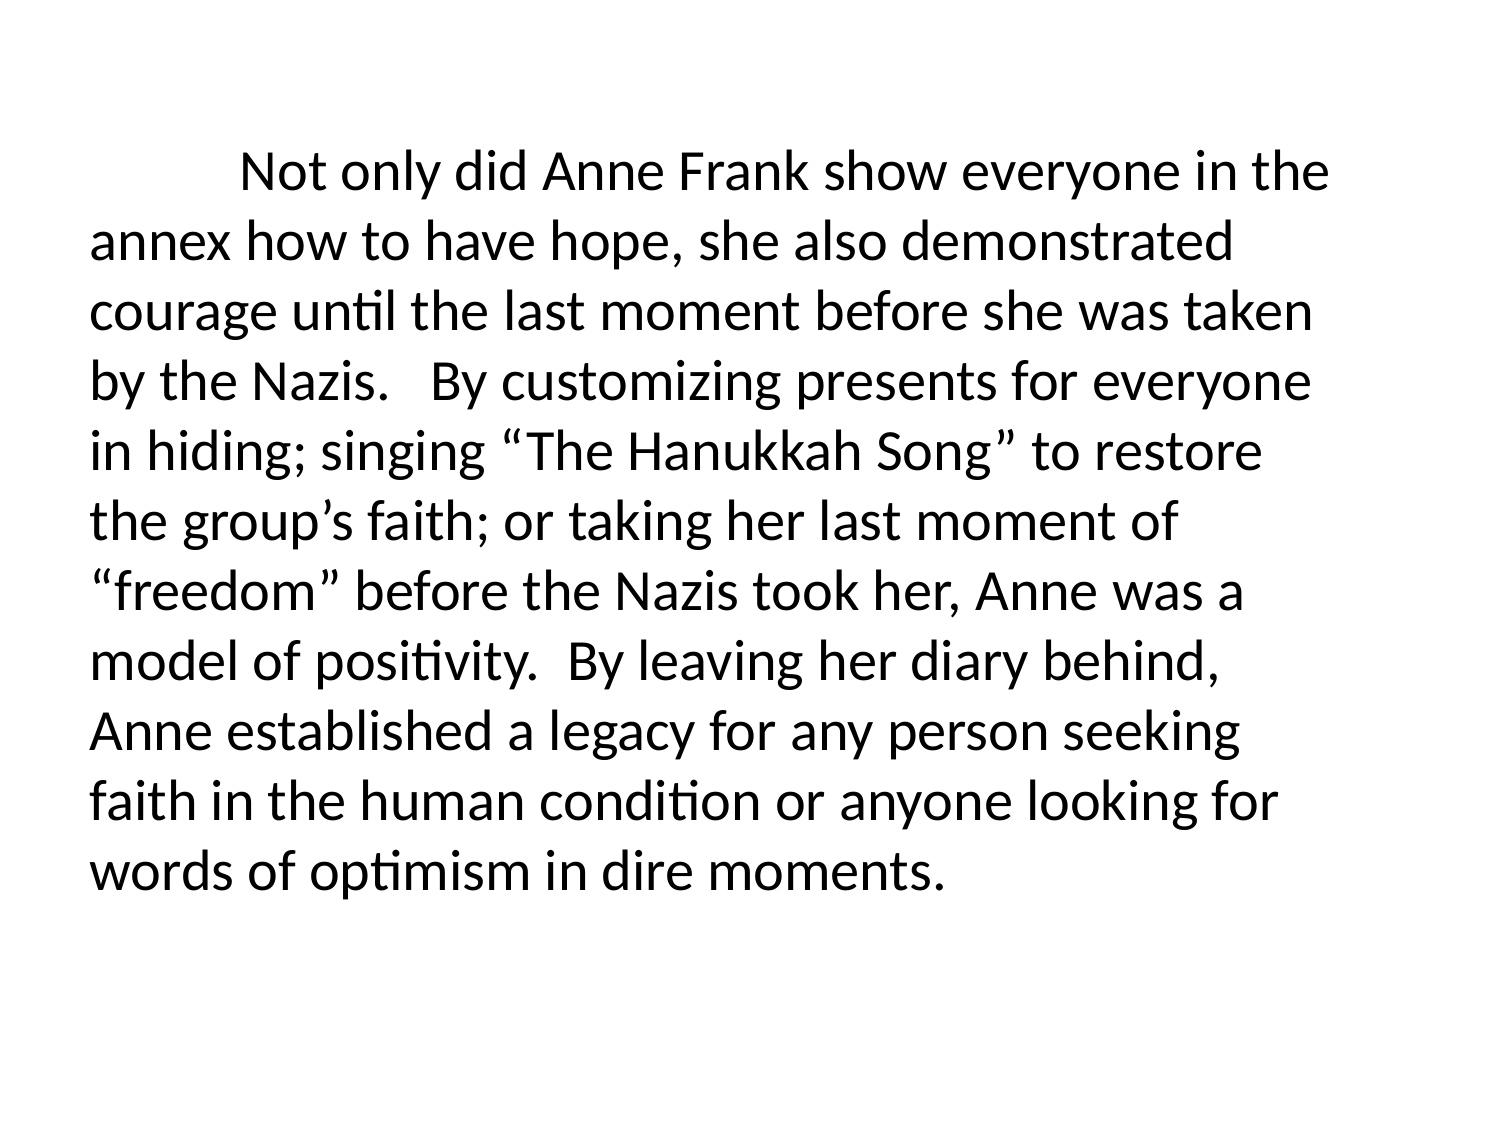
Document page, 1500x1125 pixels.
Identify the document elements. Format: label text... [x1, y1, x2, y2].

text_box Not only did Anne Frank show everyone in the annex how to have hope, she also demonstrated courage until the last moment before she was taken by the Nazis. By customizing presents for everyone in hiding; singing “The Hanukkah Song” to restore the group’s faith; or taking her last moment of “freedom” before the Nazis took her, Anne was a model of positivity. By leaving her diary behind, Anne established a legacy for any person seeking faith in the human condition or anyone looking for words of optimism in dire moments. [74, 125, 1363, 910]
